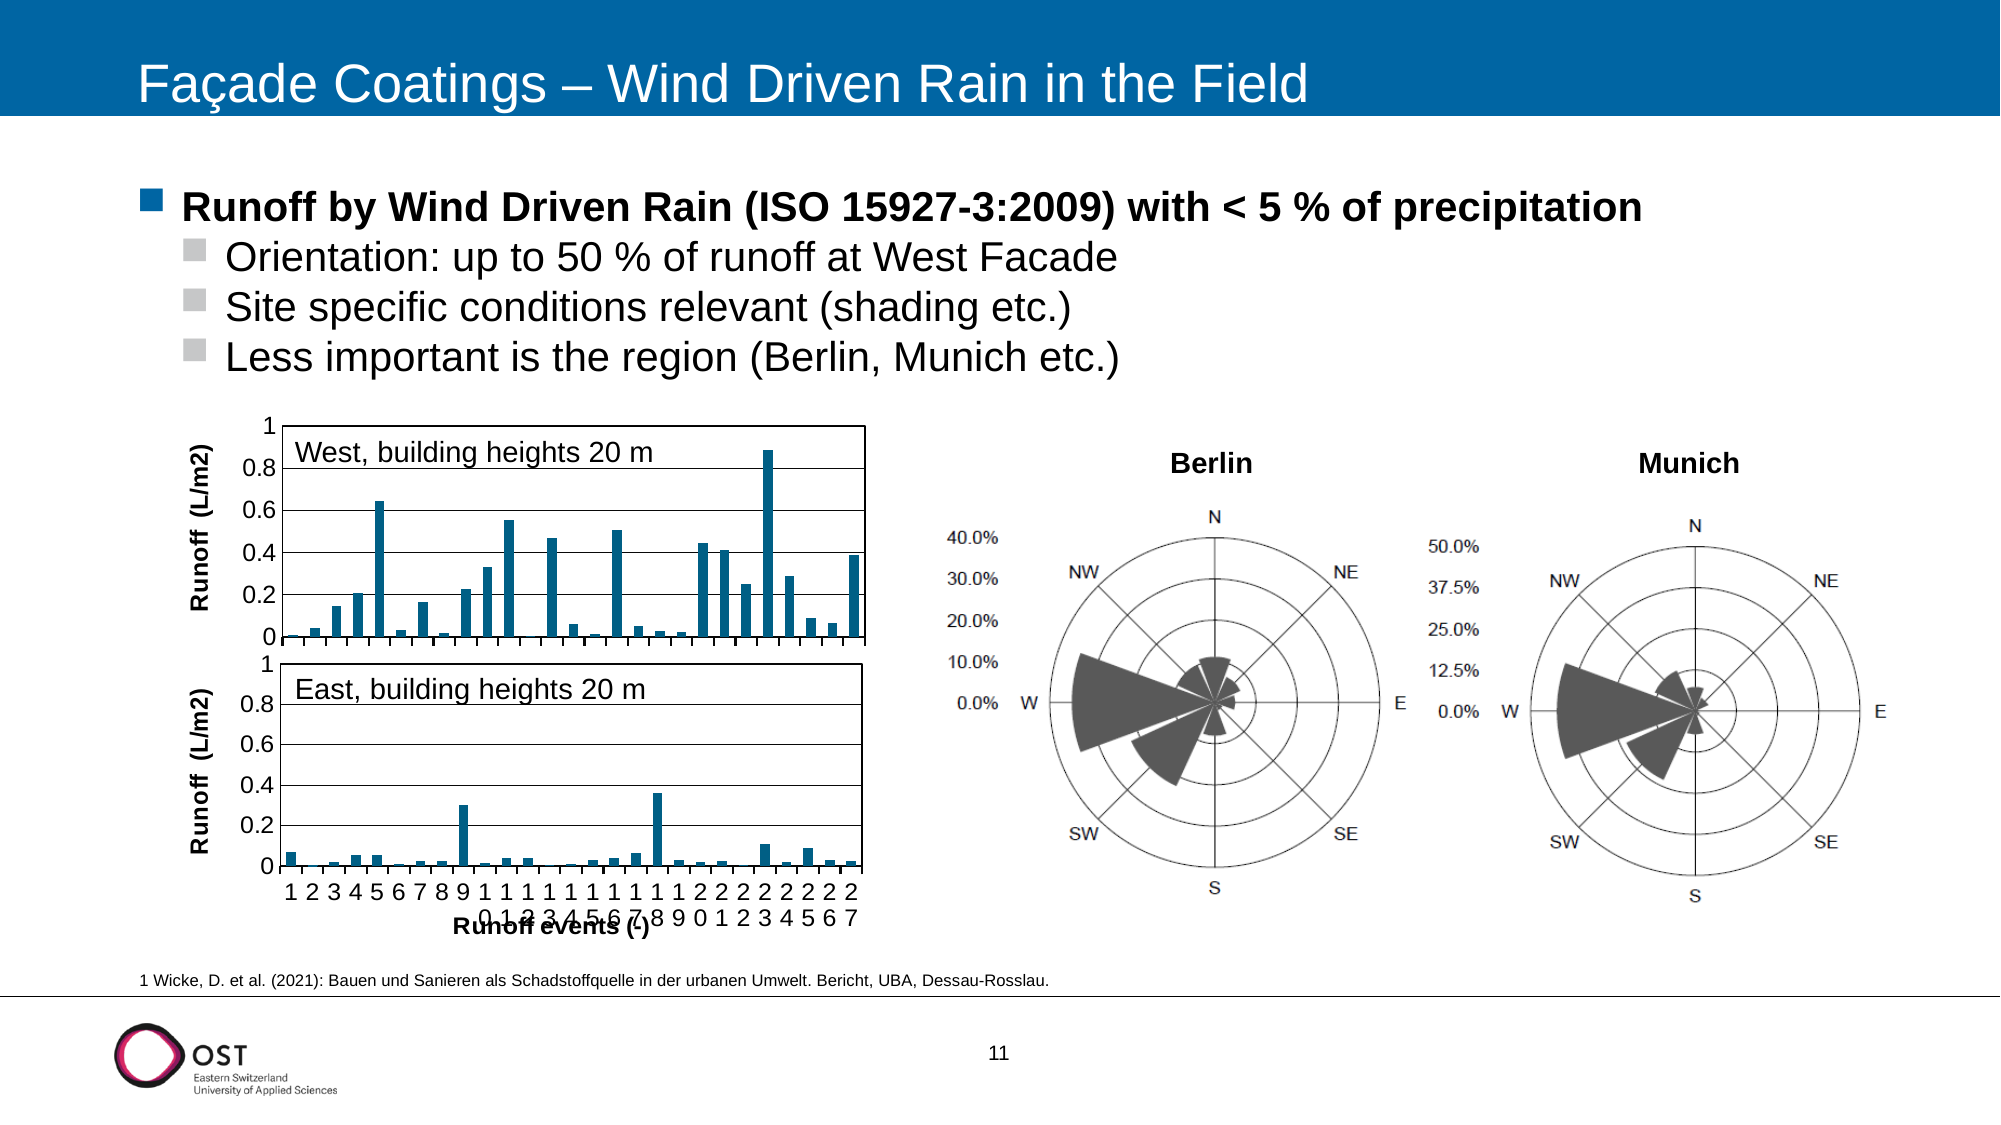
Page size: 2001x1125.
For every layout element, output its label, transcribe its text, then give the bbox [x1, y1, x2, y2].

text_box Runoff by Wind Driven Rain (ISO 15927-3:2009) with < 5 % of precipitation Orientation: up to 50 % of runoff at West Facade Site specific conditions relevant (shading etc.) Less important is the region (Berlin, Munich etc.) [78, 172, 1674, 529]
text_box Munich [1482, 437, 1896, 487]
chart [178, 411, 888, 947]
picture [933, 493, 1898, 912]
slide_number 11 [551, 1042, 1447, 1062]
text_box 1 Wicke, D. et al. (2021): Bauen und Sanieren als Schadstoffquelle in der urbanen Umwelt. Bericht, UBA, Dessau-Rosslau. [124, 962, 1161, 998]
text_box Berlin [1005, 437, 1419, 487]
picture [114, 1023, 337, 1096]
title Façade Coatings – Wind Driven Rain in the Field [0, 0, 2000, 116]
